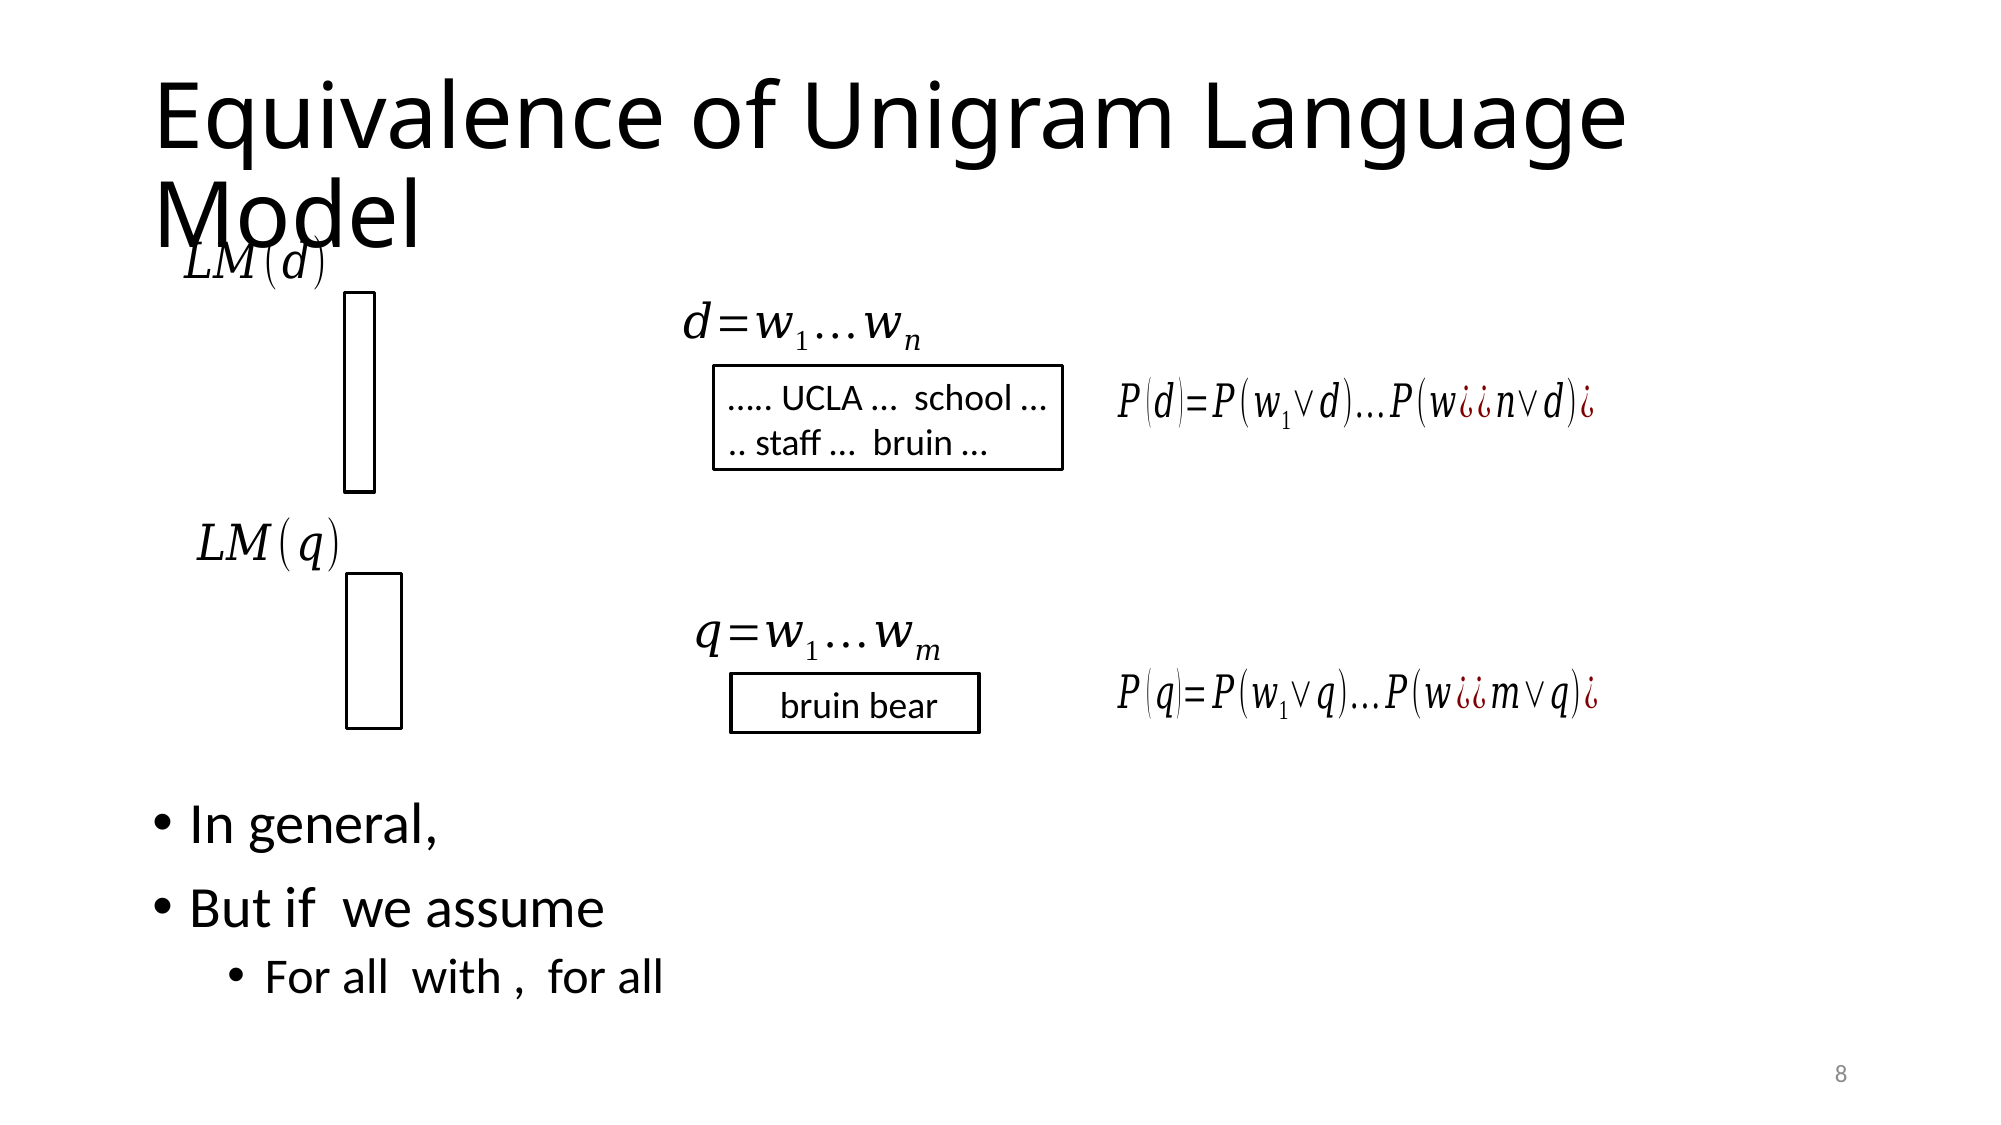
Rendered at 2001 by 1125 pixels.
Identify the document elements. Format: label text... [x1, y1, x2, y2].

text_box bruin bear [730, 673, 979, 733]
text_box ….. UCLA … school … .. staff … bruin … [713, 365, 1063, 470]
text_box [194, 513, 540, 766]
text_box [181, 231, 525, 495]
slide_number 8 [1412, 1042, 1863, 1103]
title Equivalence of Unigram Language Model [137, 59, 1863, 278]
